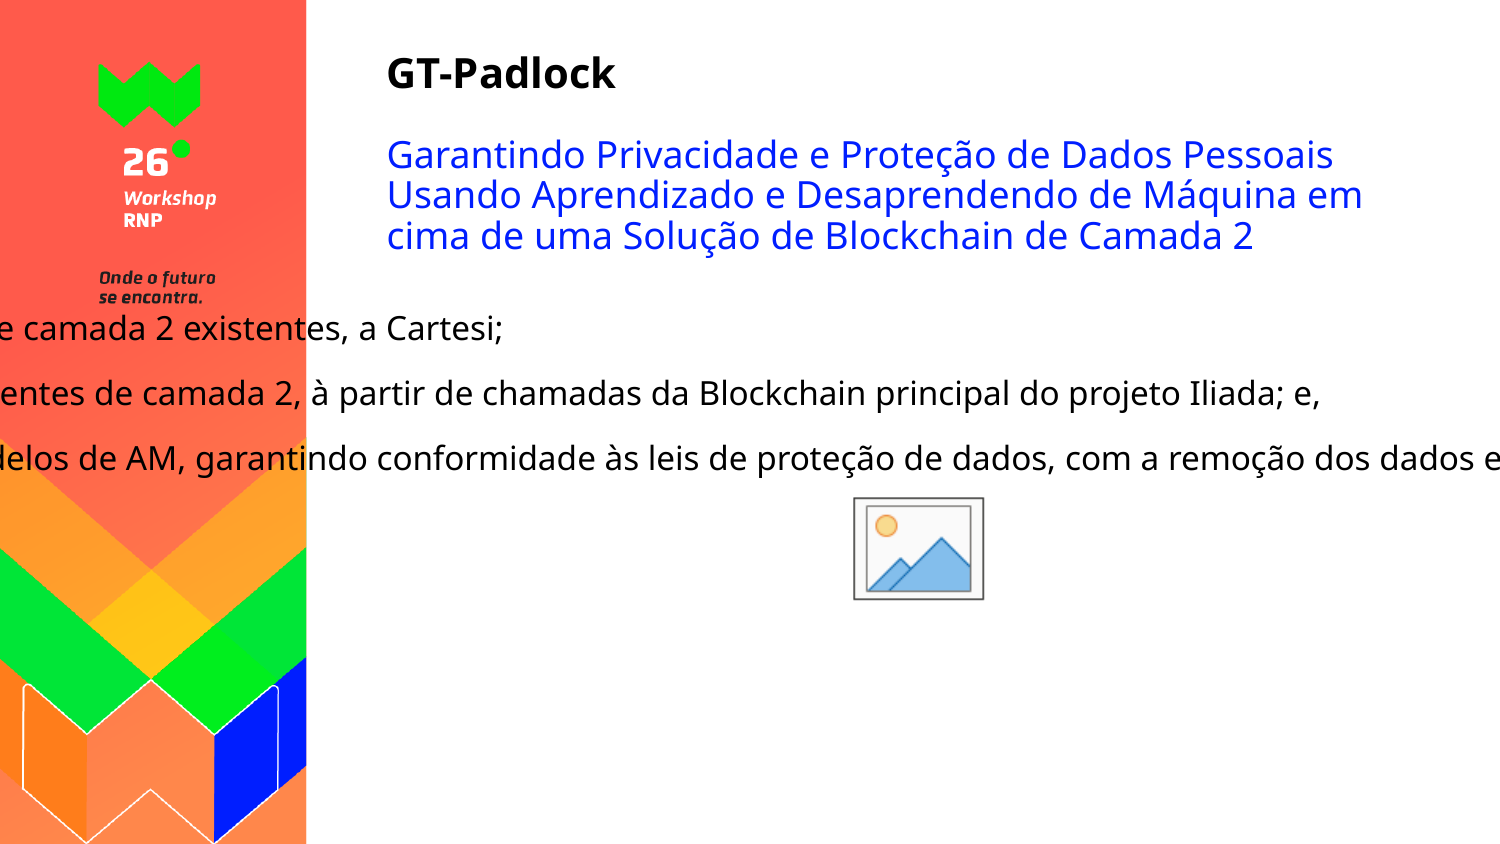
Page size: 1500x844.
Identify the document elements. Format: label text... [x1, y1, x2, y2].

picture [0, 0, 1500, 844]
title GT-Padlock [371, 45, 1440, 128]
picture [1488, 454, 1497, 459]
list Garantindo Privacidade e Proteção de Dados Pessoais Usando Aprendizado e Desaprendendo de Máquina em cima de uma Solução de Blockchain de Camada 2 [371, 128, 1440, 255]
